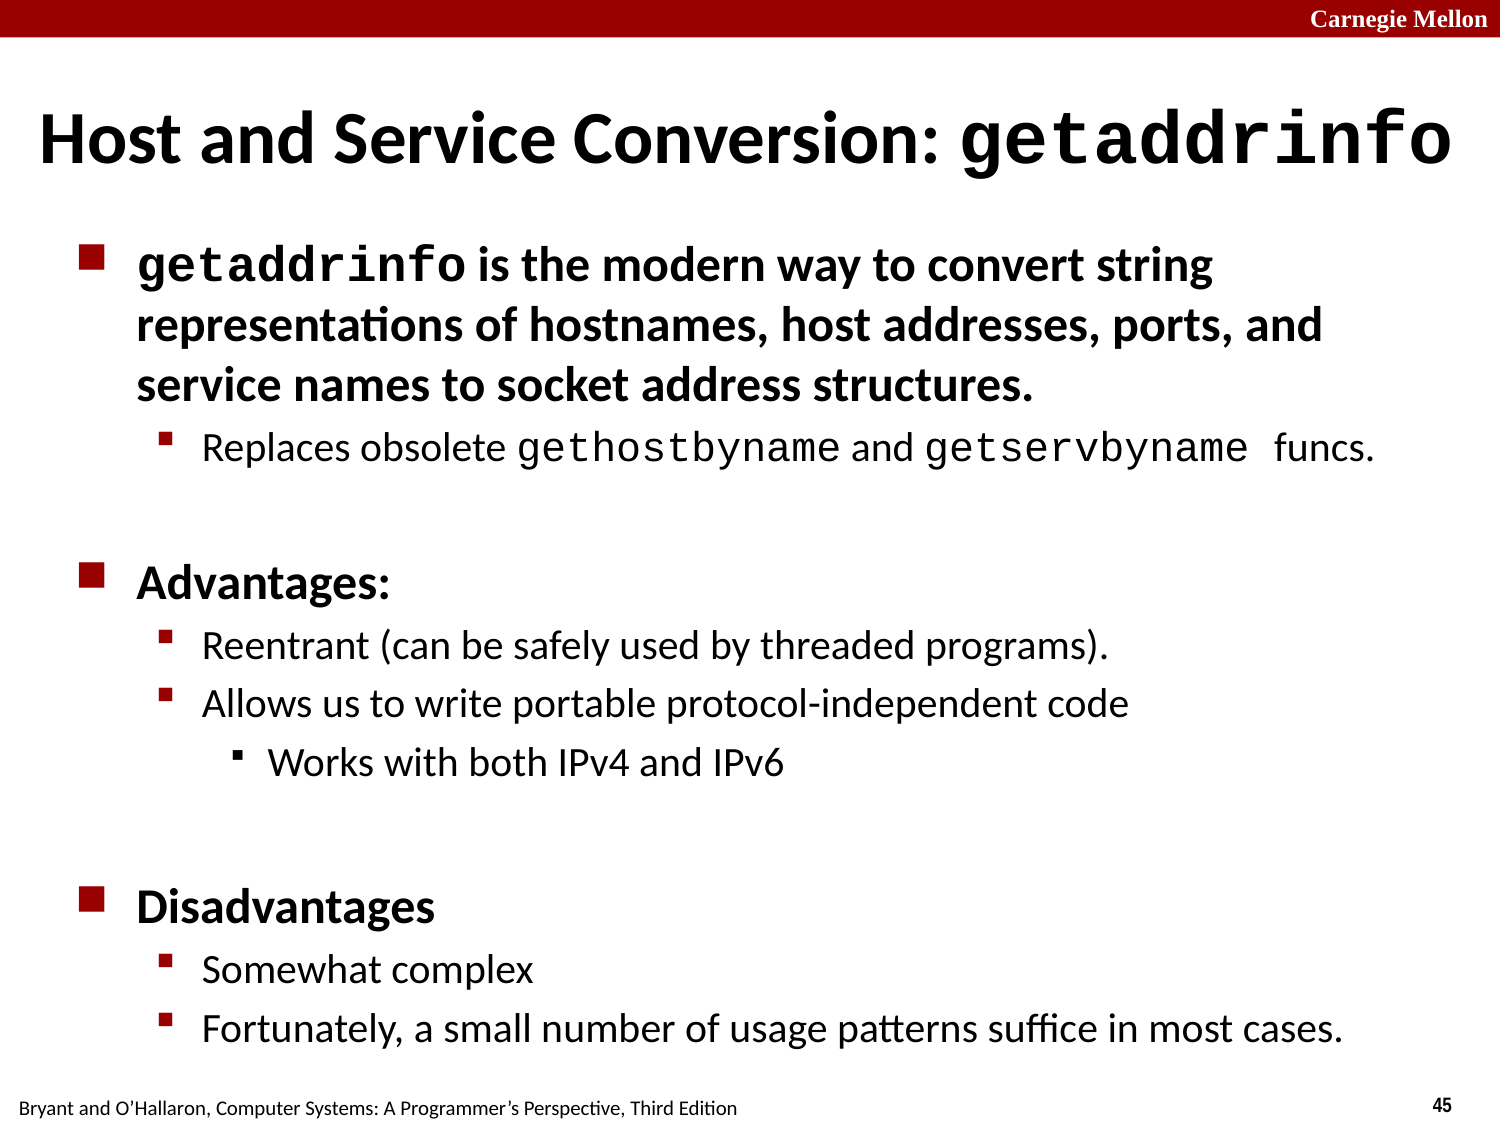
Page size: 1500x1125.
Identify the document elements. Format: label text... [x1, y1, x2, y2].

list getaddrinfo is the modern way to convert string representations of hostnames, host addresses, ports, and service names to socket address structures. Replaces obsolete gethostbyname and getservbyname funcs. Advantages: Reentrant (can be safely used by threaded programs). Allows us to write portable protocol-independent code Works with both IPv4 and IPv6 Disadvantages Somewhat complex Fortunately, a small number of usage patterns suffice in most cases. [64, 223, 1451, 1088]
title Host and Service Conversion: getaddrinfo [24, 71, 1488, 197]
